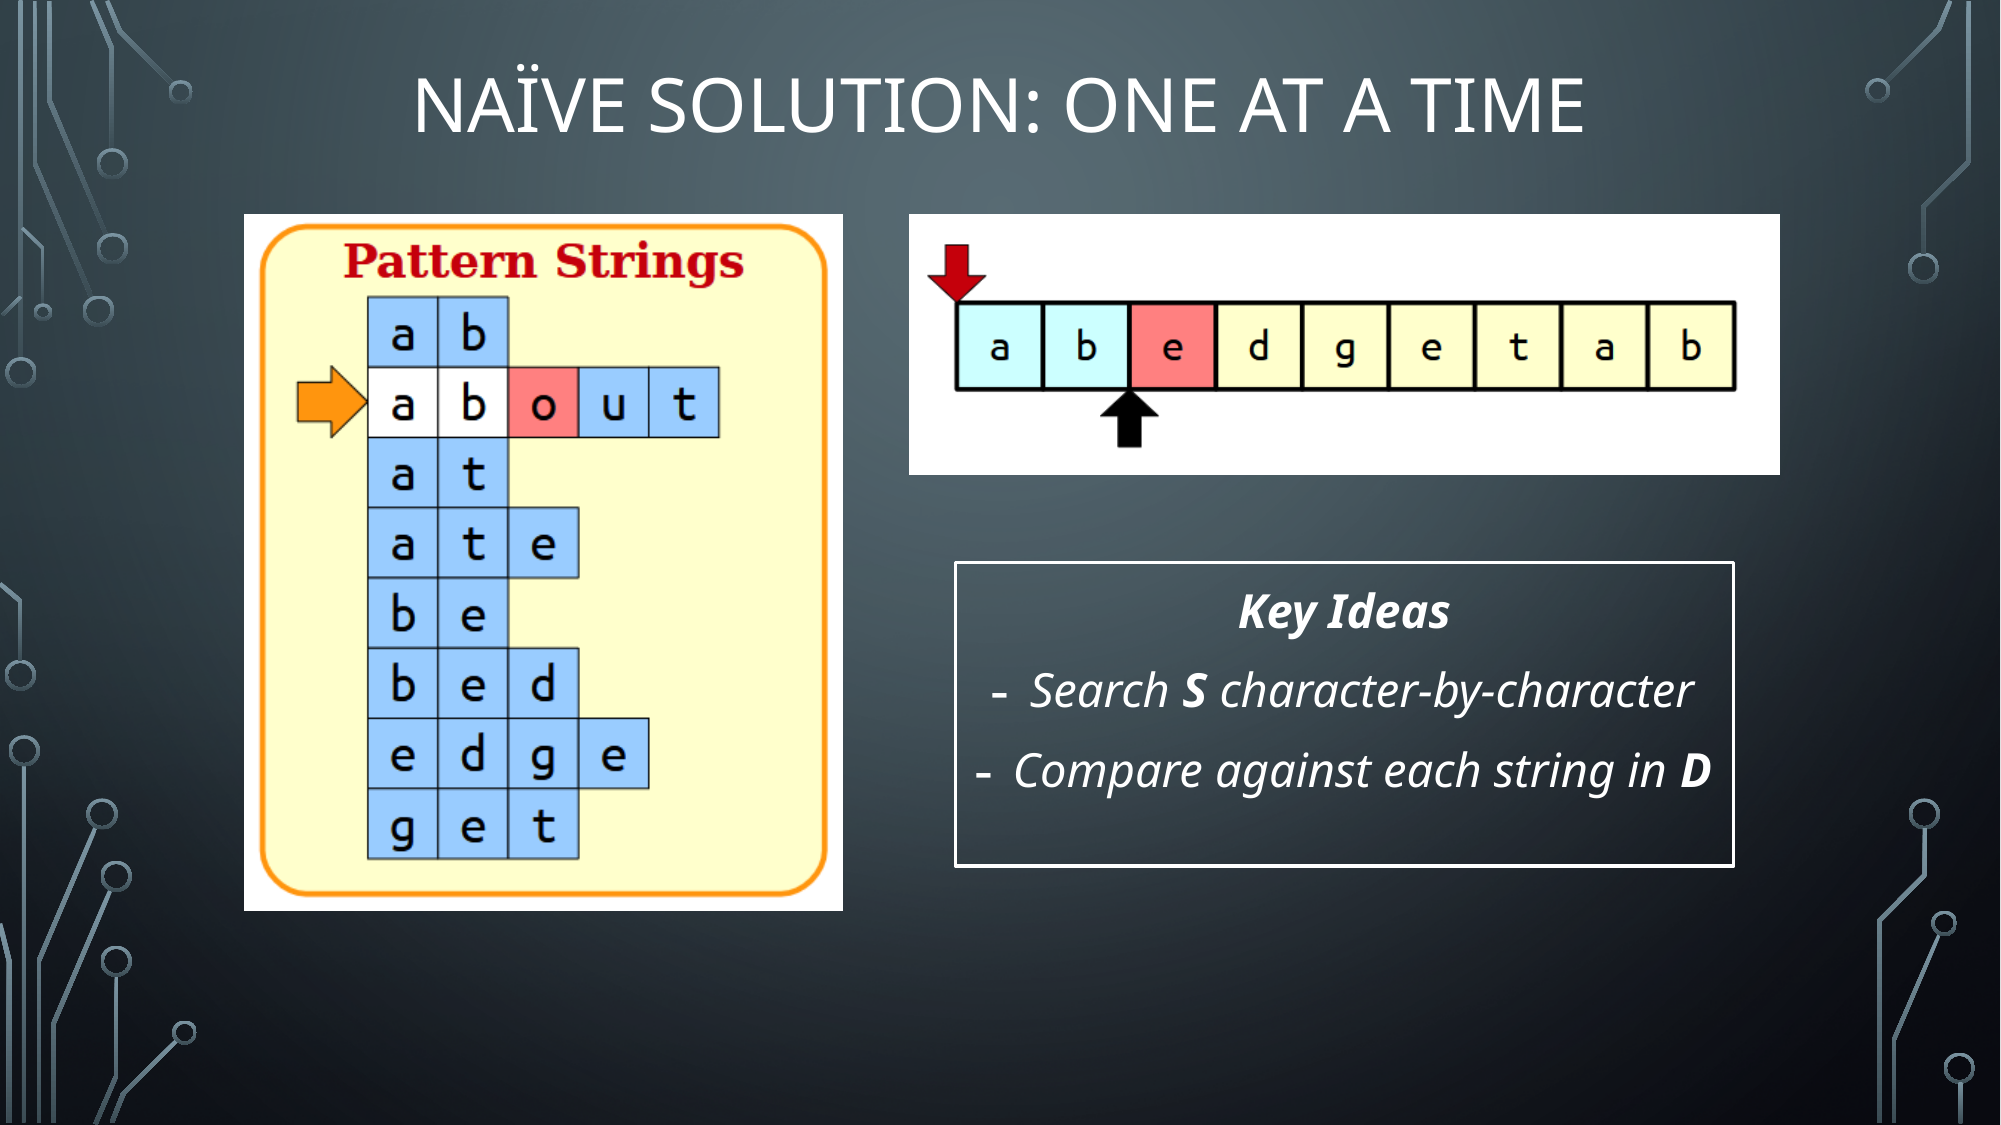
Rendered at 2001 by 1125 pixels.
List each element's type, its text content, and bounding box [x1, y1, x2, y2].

list Key Ideas Search S character-by-character Compare against each string in D [955, 562, 1734, 866]
picture [909, 214, 1780, 476]
title NAÏVE SOLUTION: ONE AT A TIME [187, 37, 1813, 179]
picture [243, 214, 843, 911]
